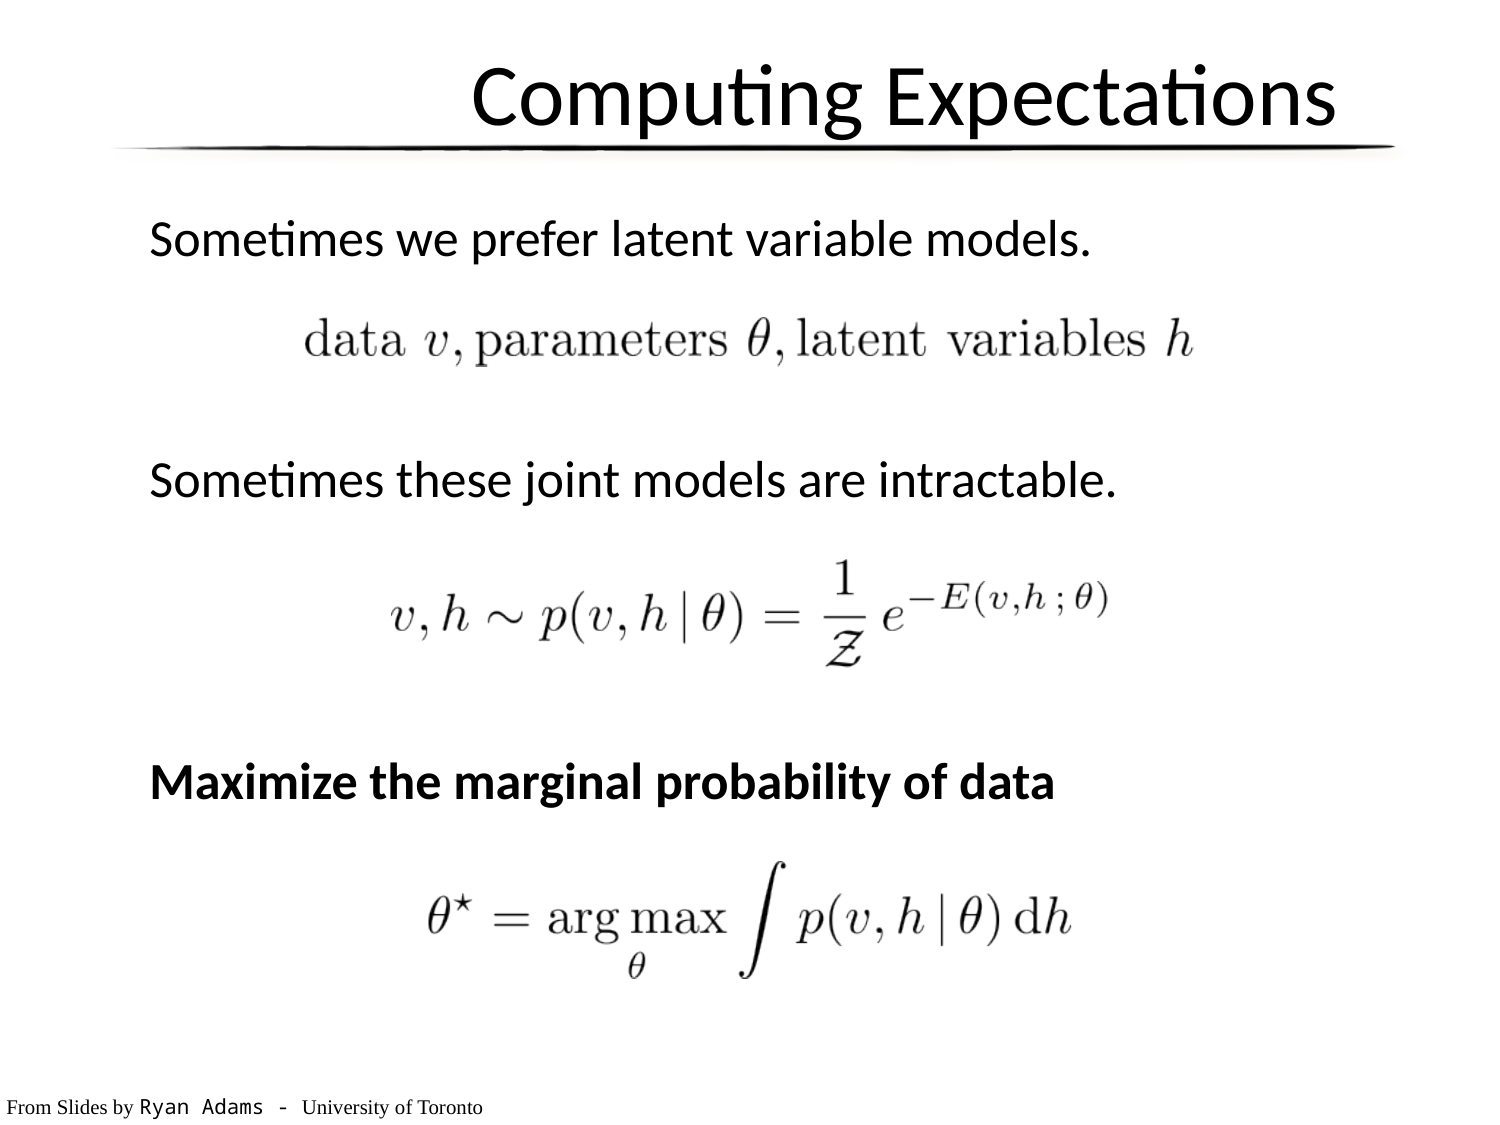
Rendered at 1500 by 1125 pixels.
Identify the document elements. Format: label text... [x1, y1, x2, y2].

text_box Sometimes we prefer latent variable models. [149, 190, 1357, 280]
picture [94, 143, 1405, 154]
text_box Maximize the marginal probability of data [149, 733, 1430, 824]
picture [304, 317, 1194, 367]
title Computing Expectations [146, 29, 1354, 141]
picture [427, 860, 1073, 979]
text_box Sometimes these joint models are intractable. [149, 432, 1357, 522]
picture [390, 559, 1108, 669]
text_box From Slides by Ryan Adams - University of Toronto [0, 1085, 499, 1125]
